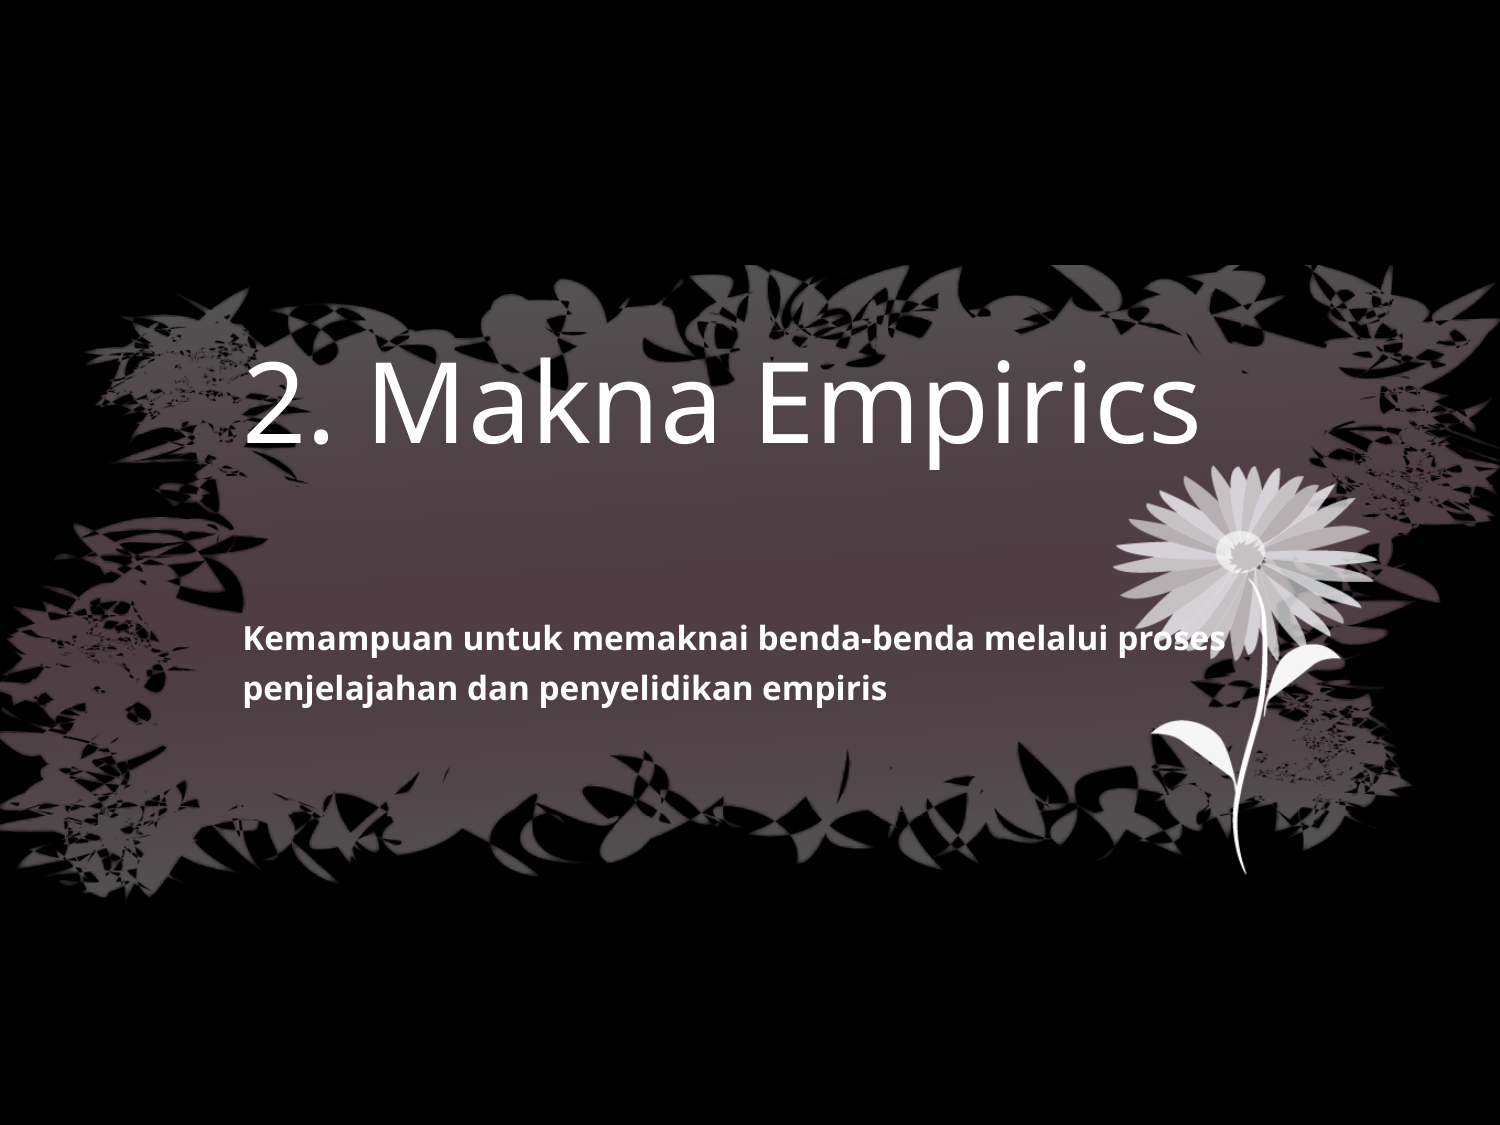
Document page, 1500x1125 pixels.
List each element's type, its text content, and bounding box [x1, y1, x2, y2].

title 2. Makna Empirics [227, 212, 1278, 474]
picture [0, 265, 1500, 921]
list Kemampuan untuk memaknai benda-benda melalui proses penjelajahan dan penyelidikan empiris [227, 600, 1278, 847]
